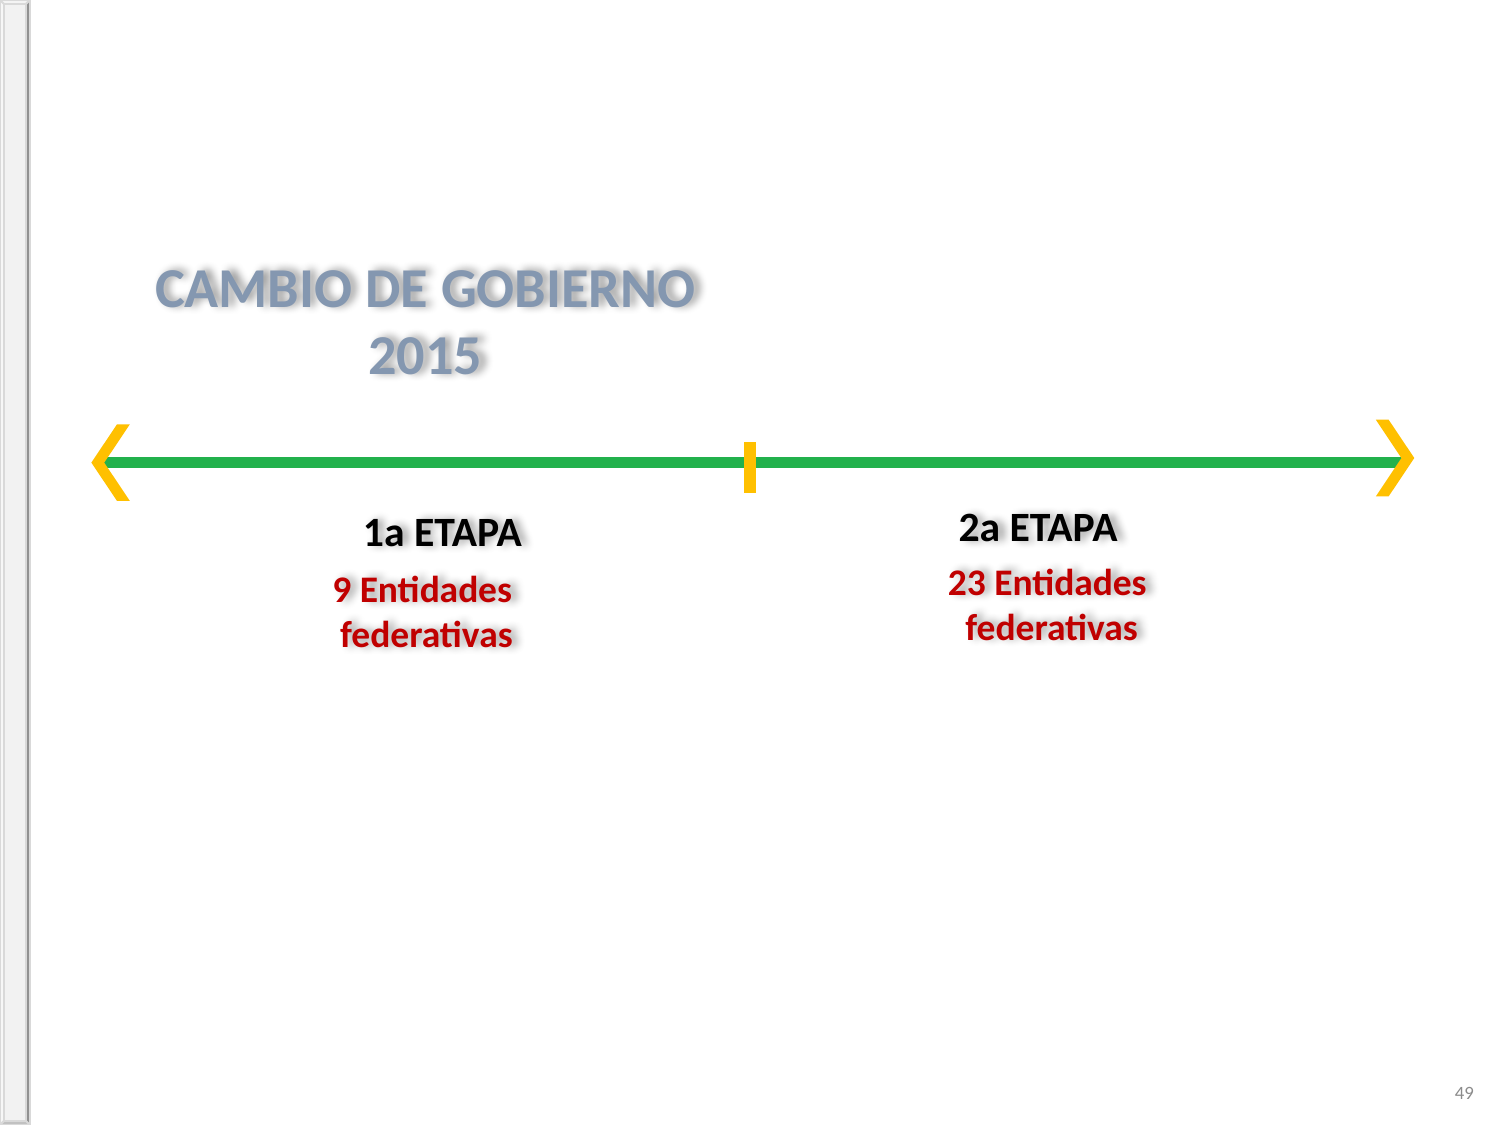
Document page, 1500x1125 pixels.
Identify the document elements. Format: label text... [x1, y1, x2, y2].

text_box 23 Entidades federativas [933, 550, 1171, 656]
text_box 1a ETAPA [347, 497, 537, 551]
text_box [106, 456, 743, 470]
text_box [1373, 418, 1416, 498]
text_box [90, 423, 132, 502]
text_box [757, 456, 1399, 470]
slide_number 49 [1414, 1062, 1489, 1123]
text_box 9 Entidades federativas [317, 557, 536, 663]
text_box CAMBIO DE GOBIERNO 2015 [100, 243, 751, 394]
text_box 2a ETAPA [943, 492, 1133, 558]
text_box [743, 441, 757, 494]
